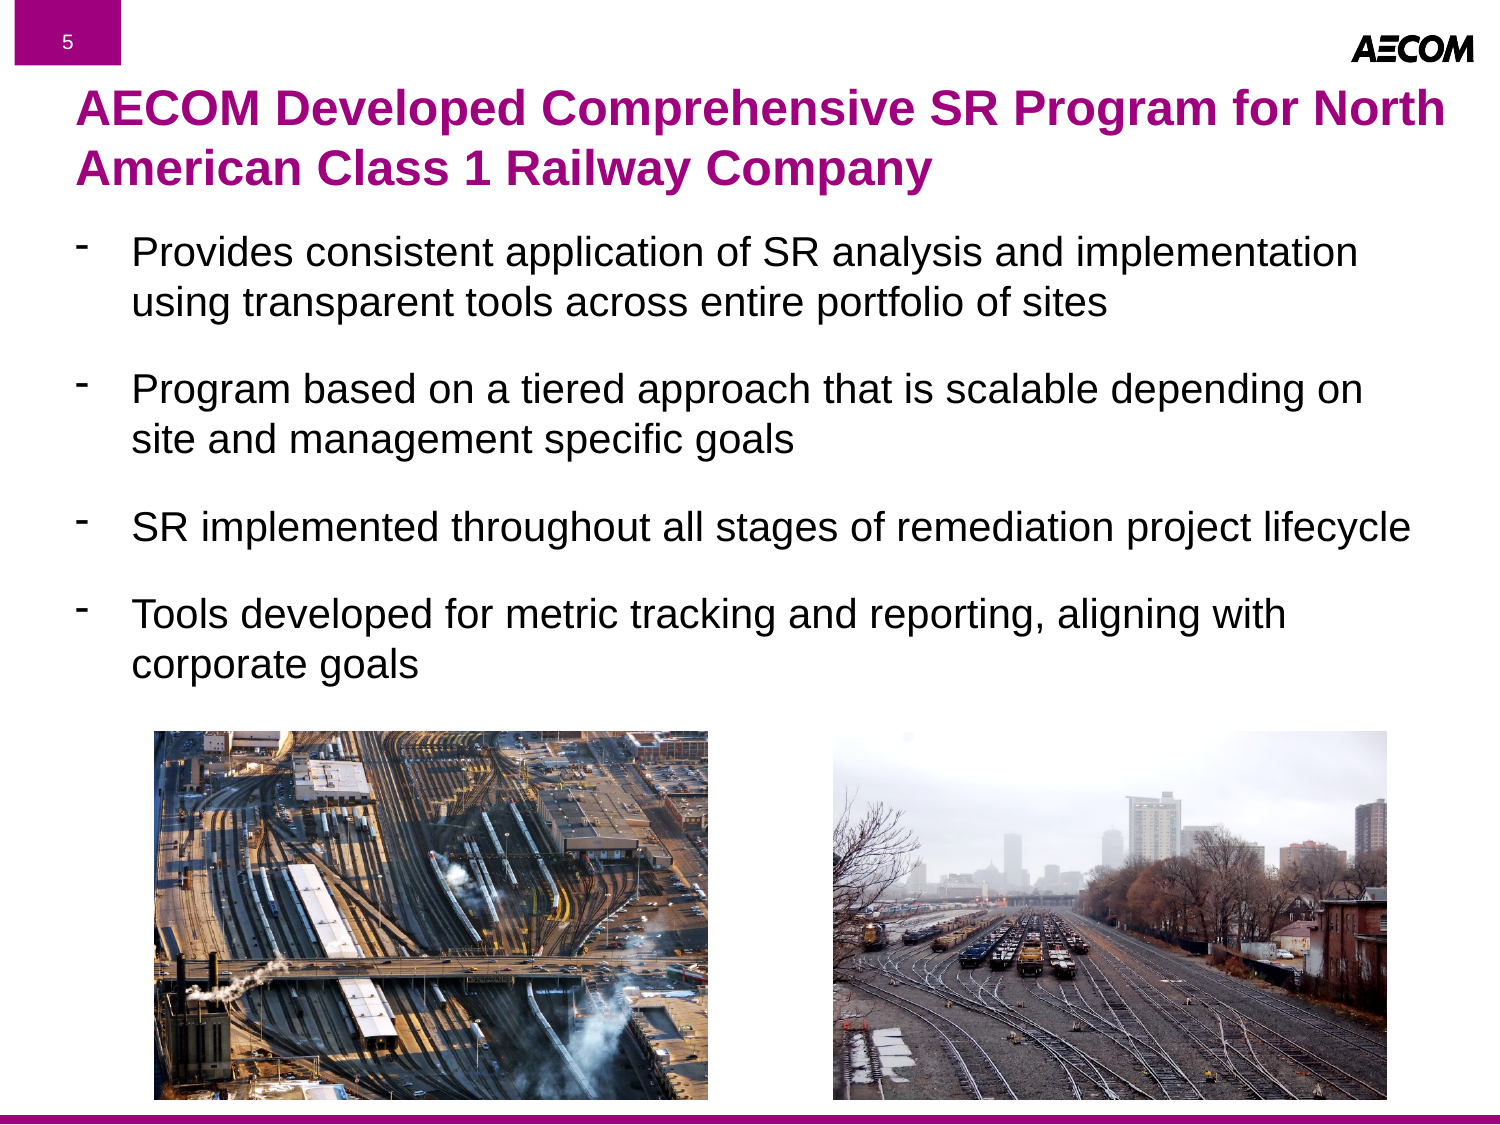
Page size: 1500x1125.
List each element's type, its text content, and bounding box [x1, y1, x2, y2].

picture [1343, 16, 1500, 74]
picture [153, 730, 708, 1101]
title AECOM Developed Comprehensive SR Program for North American Class 1 Railway Company [75, 75, 1500, 208]
list Provides consistent application of SR analysis and implementation using transparent tools across entire portfolio of sites Program based on a tiered approach that is scalable depending on site and management specific goals SR implemented throughout all stages of remediation project lifecycle Tools developed for metric tracking and reporting, aligning with corporate goals [75, 224, 1425, 986]
picture [832, 730, 1387, 1101]
